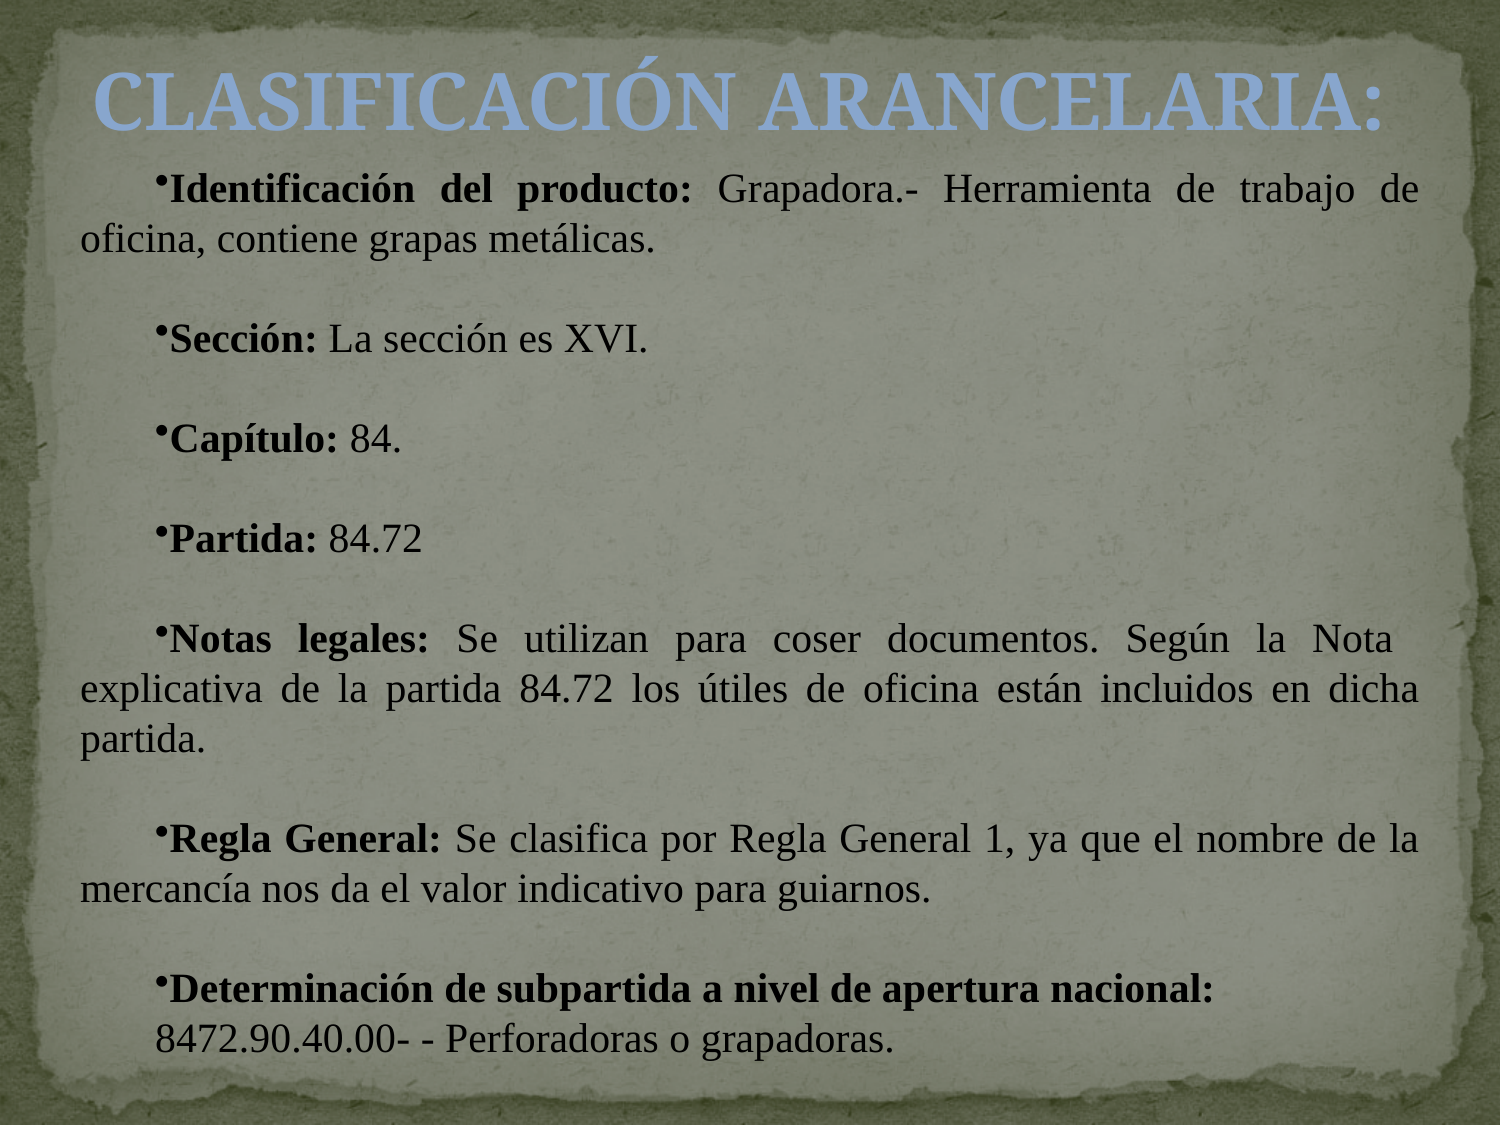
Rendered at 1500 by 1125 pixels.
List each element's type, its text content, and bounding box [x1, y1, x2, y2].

text_box Identificación del producto: Grapadora.- Herramienta de trabajo de oficina, contiene grapas metálicas. Sección: La sección es XVI. Capítulo: 84. Partida: 84.72 Notas legales: Se utilizan para coser documentos. Según la Nota explicativa de la partida 84.72 los útiles de oficina están incluidos en dicha partida. Regla General: Se clasifica por Regla General 1, ya que el nombre de la mercancía nos da el valor indicativo para guiarnos. Determinación de subpartida a nivel de apertura nacional: 8472.90.40.00- - Perforadoras o grapadoras. [64, 153, 1436, 1069]
title CLASIFICACIÓN ARANCELARIA: [76, 42, 1427, 153]
